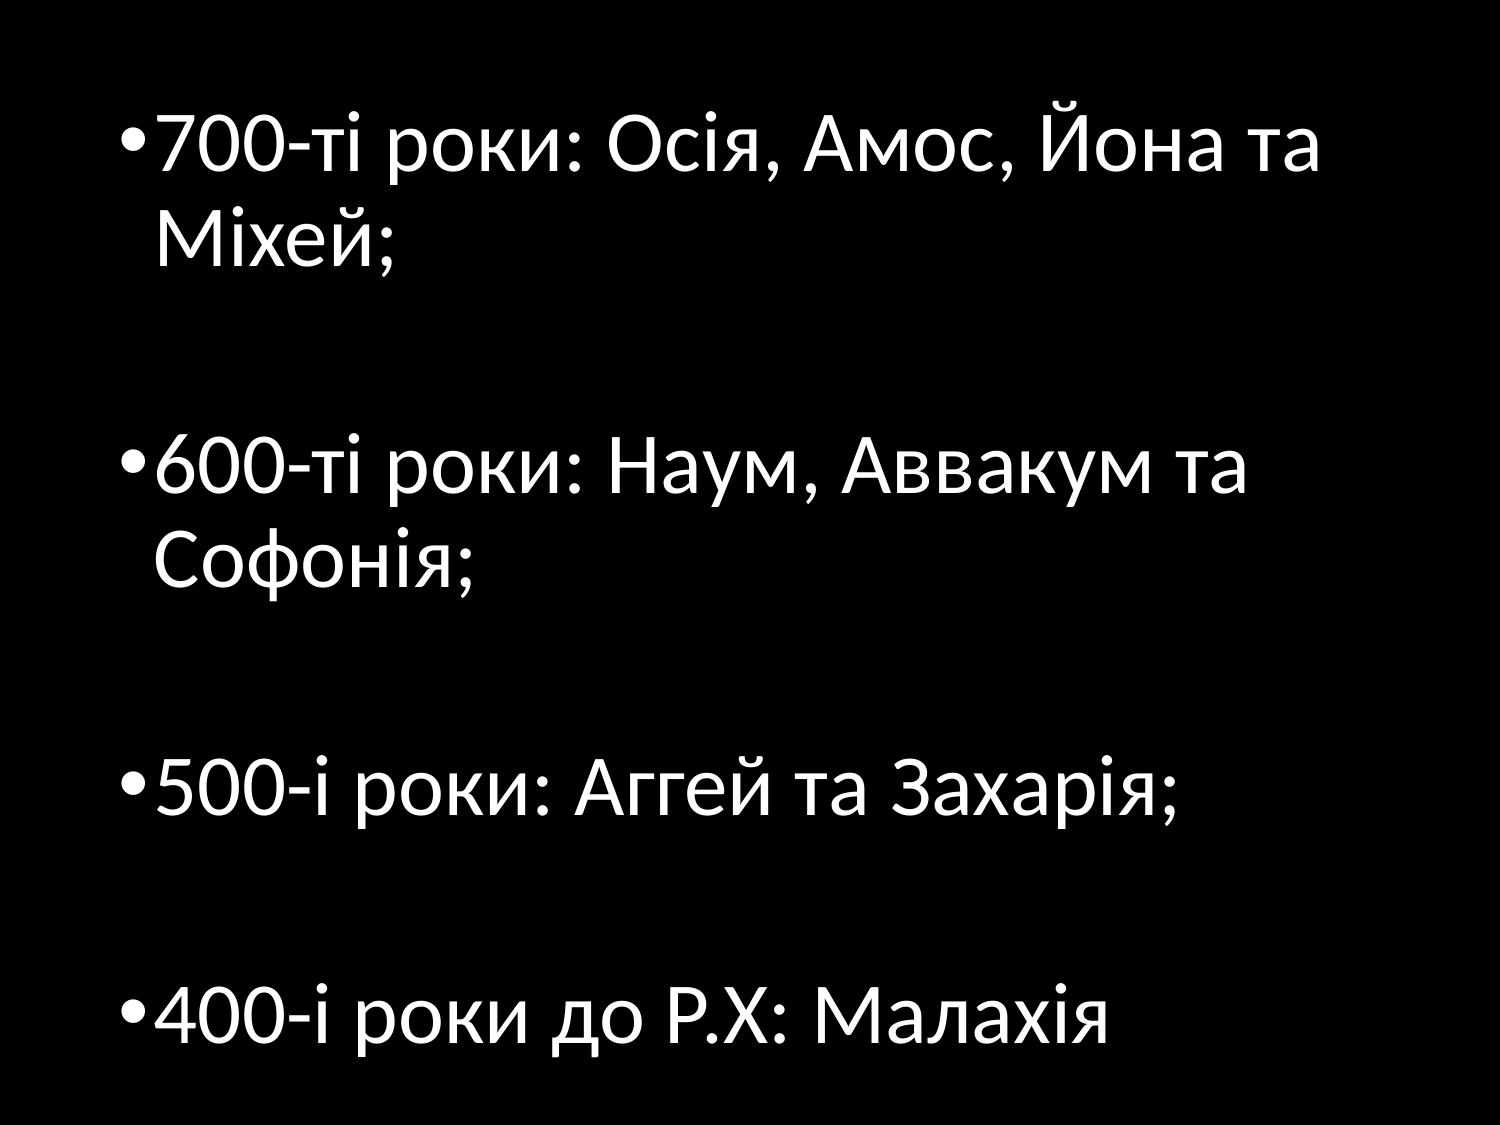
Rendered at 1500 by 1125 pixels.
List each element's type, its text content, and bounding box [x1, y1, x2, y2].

list 700-ті роки: Осія, Амос, Йона та Міхей; 600-ті роки: Наум, Аввакум та Софонія; 500-і роки: Аггей та Захарія; 400-і роки до Р.Х: Малахія [103, 89, 1397, 1079]
